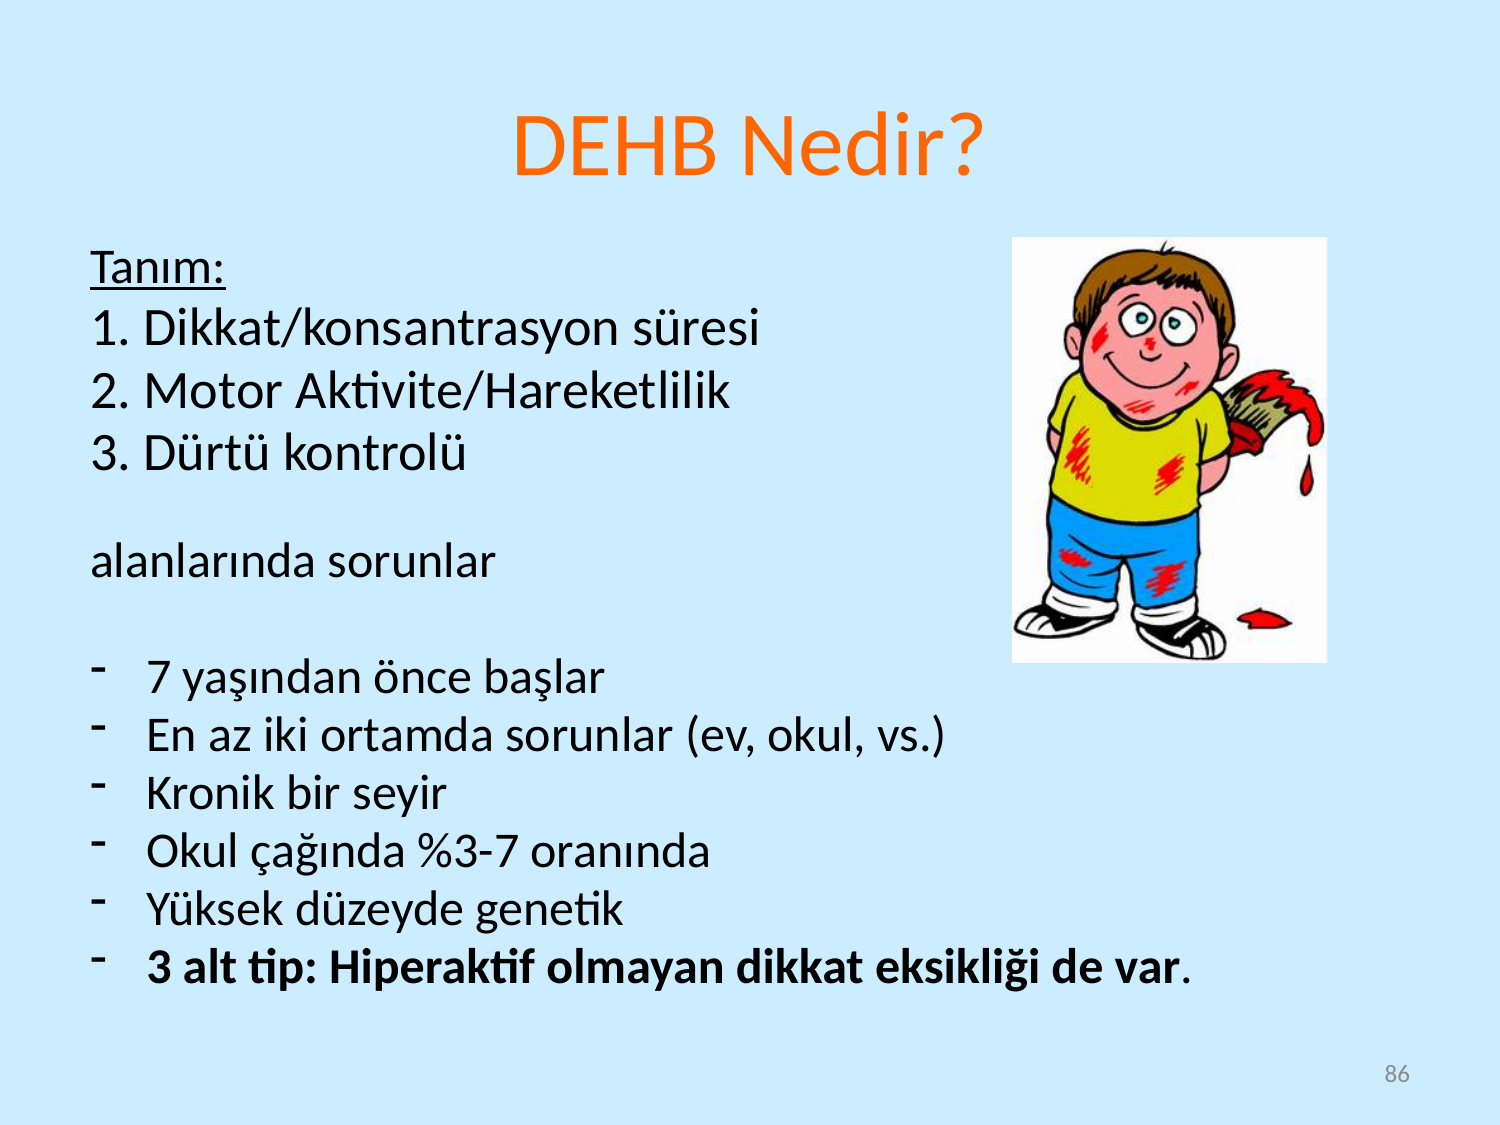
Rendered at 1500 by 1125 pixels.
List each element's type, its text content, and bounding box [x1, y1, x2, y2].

title DEHB Nedir? [74, 44, 1426, 233]
slide_number 86 [1074, 1063, 1425, 1103]
picture [1012, 237, 1328, 663]
list Tanım: 1. Dikkat/konsantrasyon süresi 2. Motor Aktivite/Hareketlilik 3. Dürtü kontrolü alanlarında sorunlar 7 yaşından önce başlar En az iki ortamda sorunlar (ev, okul, vs.) Kronik bir seyir Okul çağında %3-7 oranında Yüksek düzeyde genetik 3 alt tip: Hiperaktif olmayan dikkat eksikliği de var. [74, 237, 1426, 1063]
